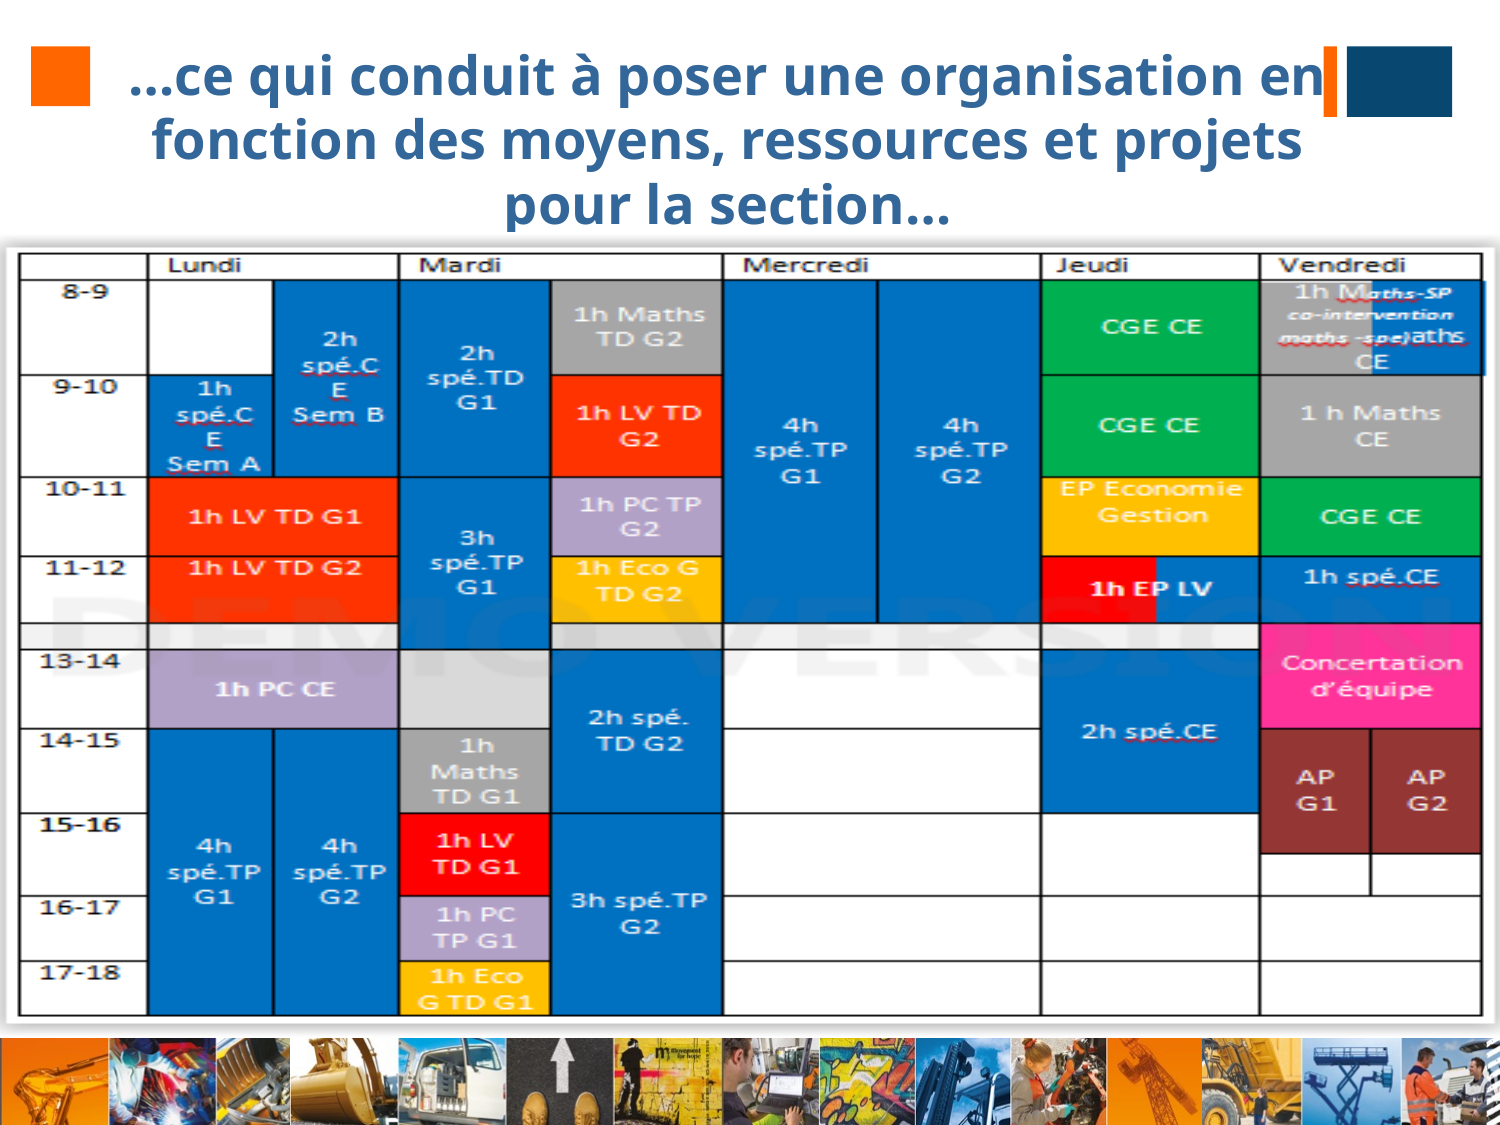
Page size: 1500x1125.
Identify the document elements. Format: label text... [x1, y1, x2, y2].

picture [0, 231, 1500, 1039]
picture [0, 1046, 1500, 1125]
text_box …ce qui conduit à poser une organisation en fonction des moyens, ressources et projets pour la section… [82, 44, 1374, 229]
